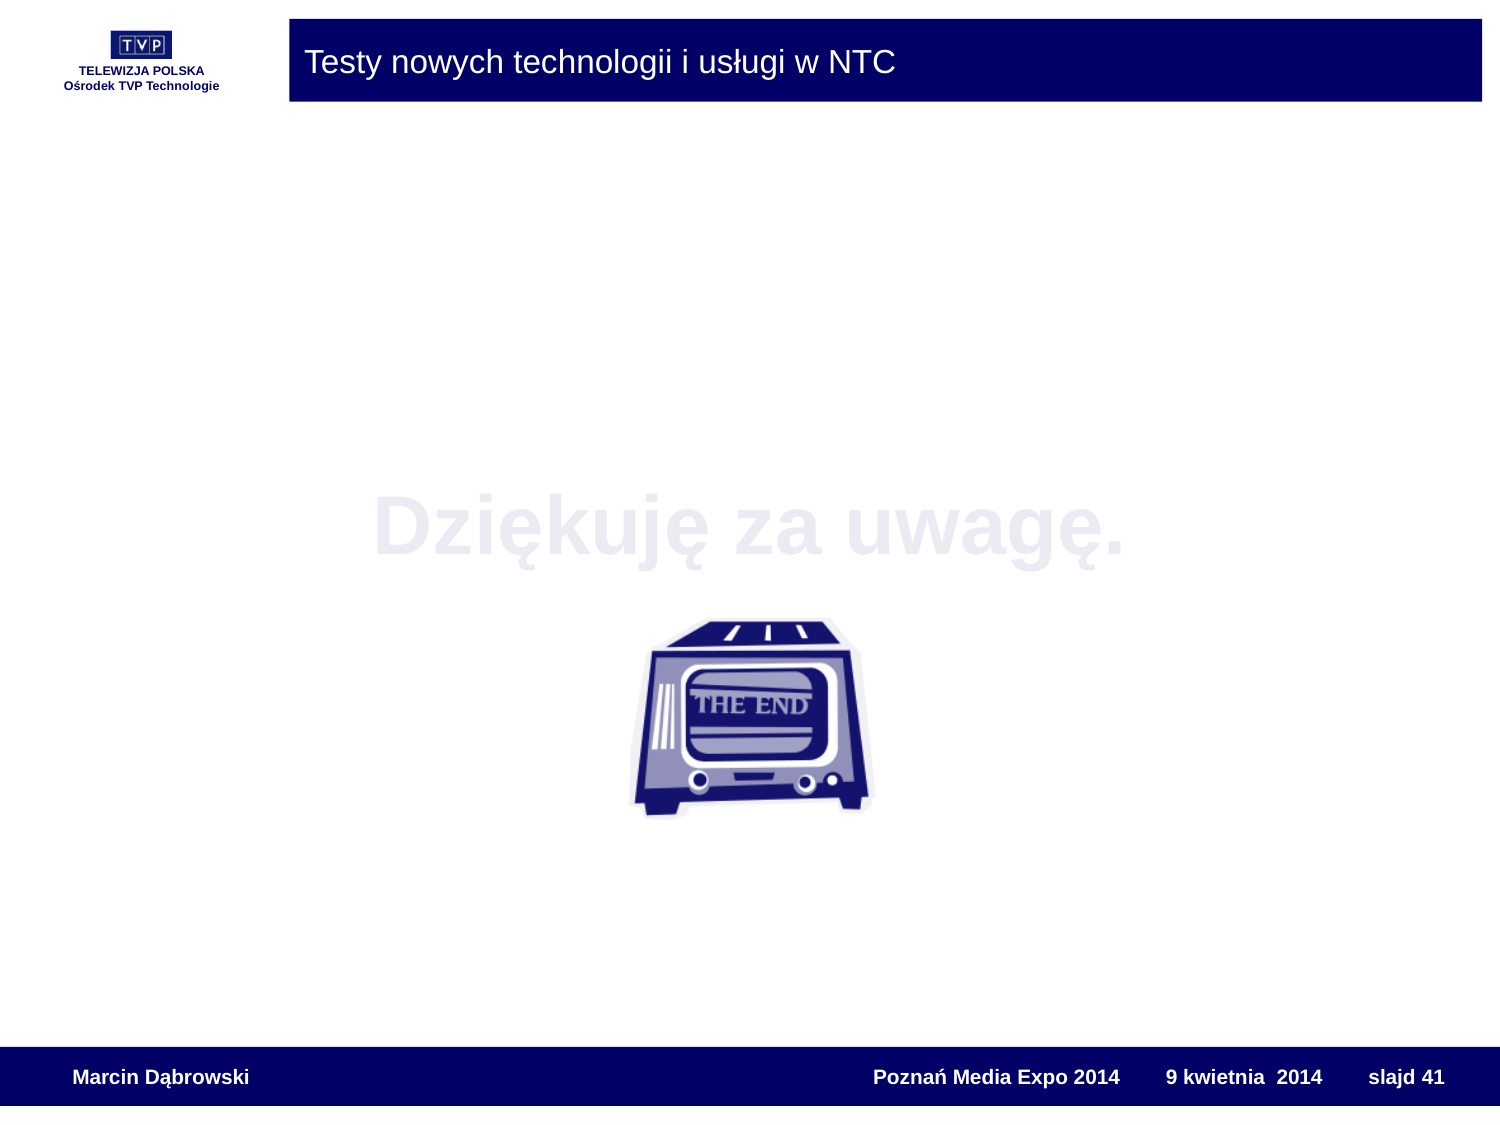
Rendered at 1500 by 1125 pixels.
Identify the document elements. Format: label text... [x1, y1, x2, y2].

picture [629, 614, 880, 824]
text_box Dziękuję za uwagę. [0, 444, 1500, 843]
picture [110, 30, 172, 59]
